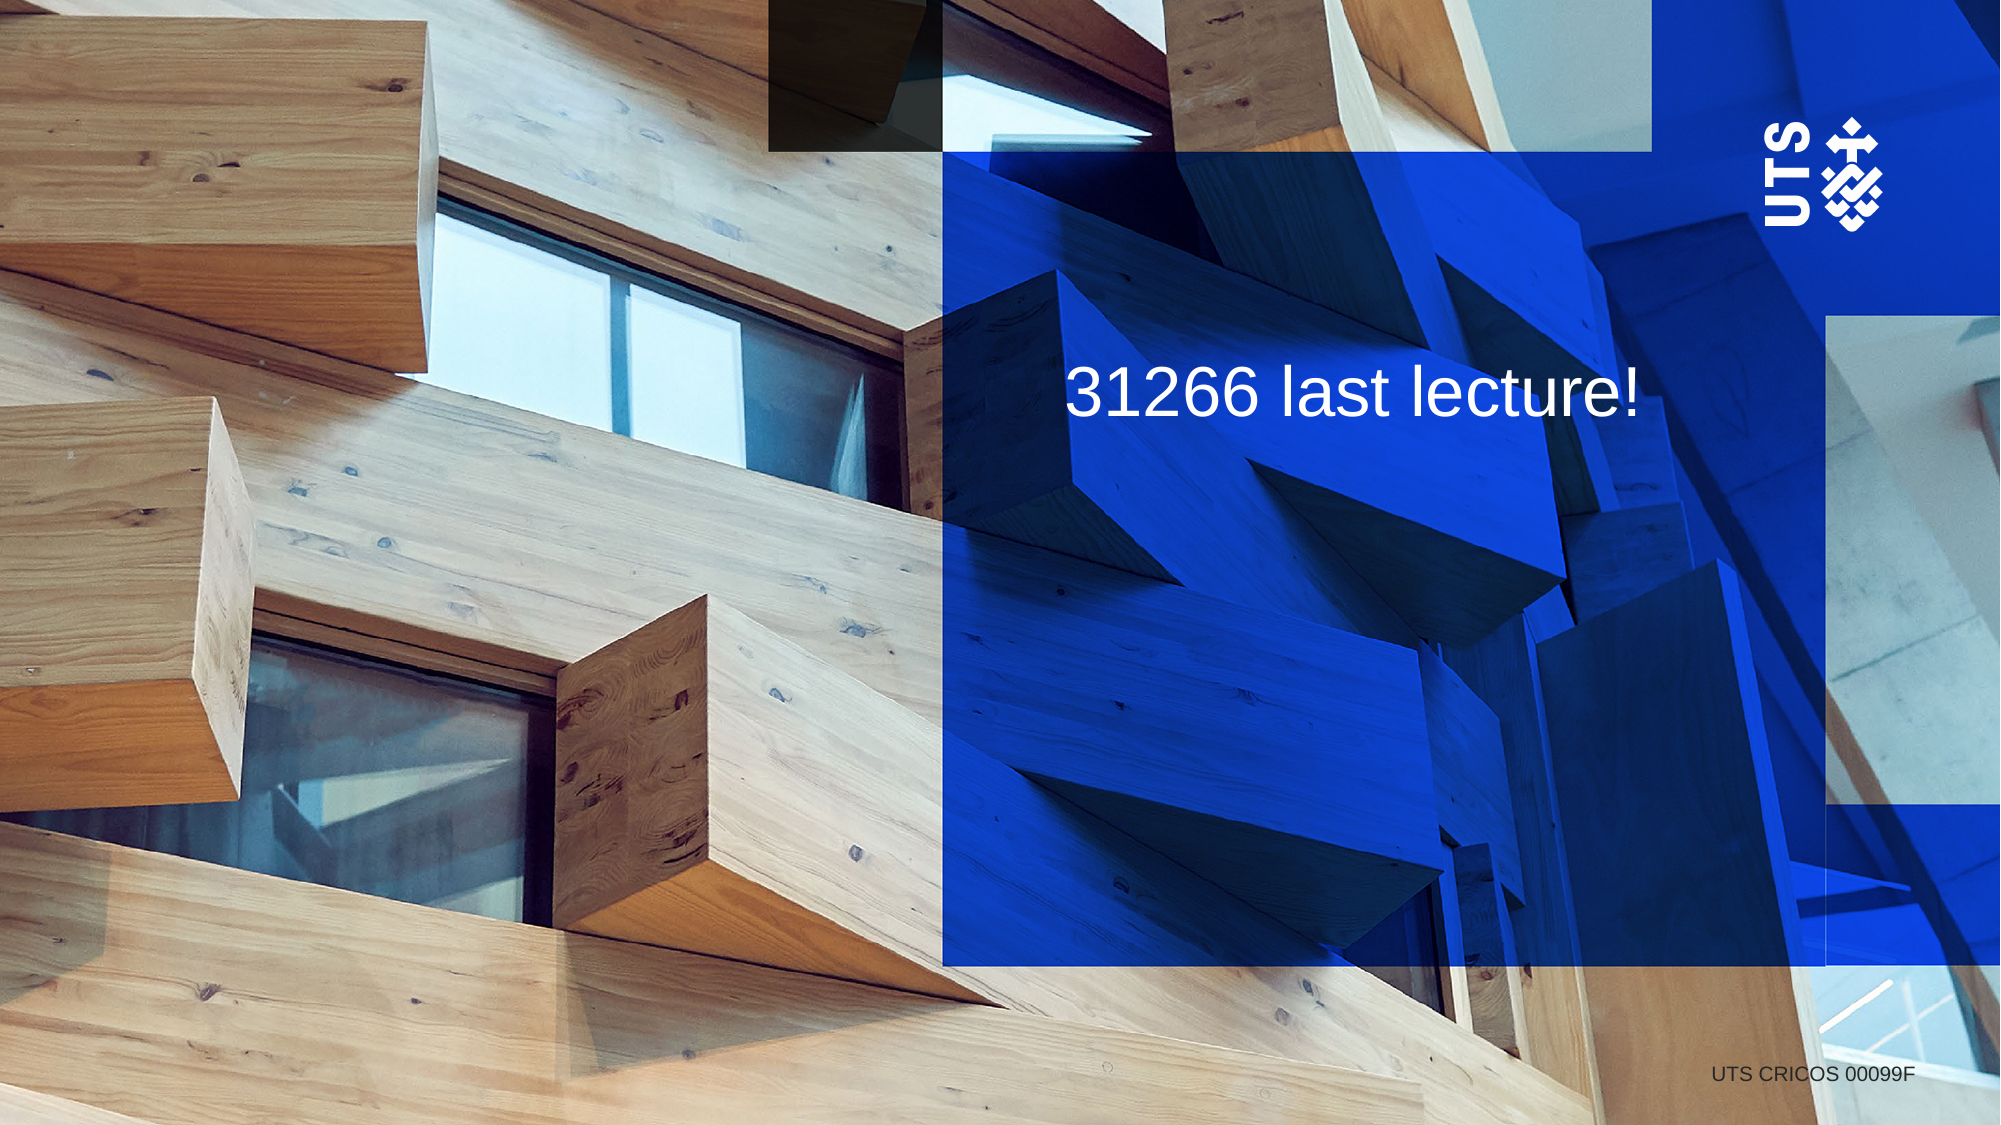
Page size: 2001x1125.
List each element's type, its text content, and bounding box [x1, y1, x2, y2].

picture [0, 0, 2000, 1125]
title 31266 last lecture! [1049, 348, 1967, 549]
